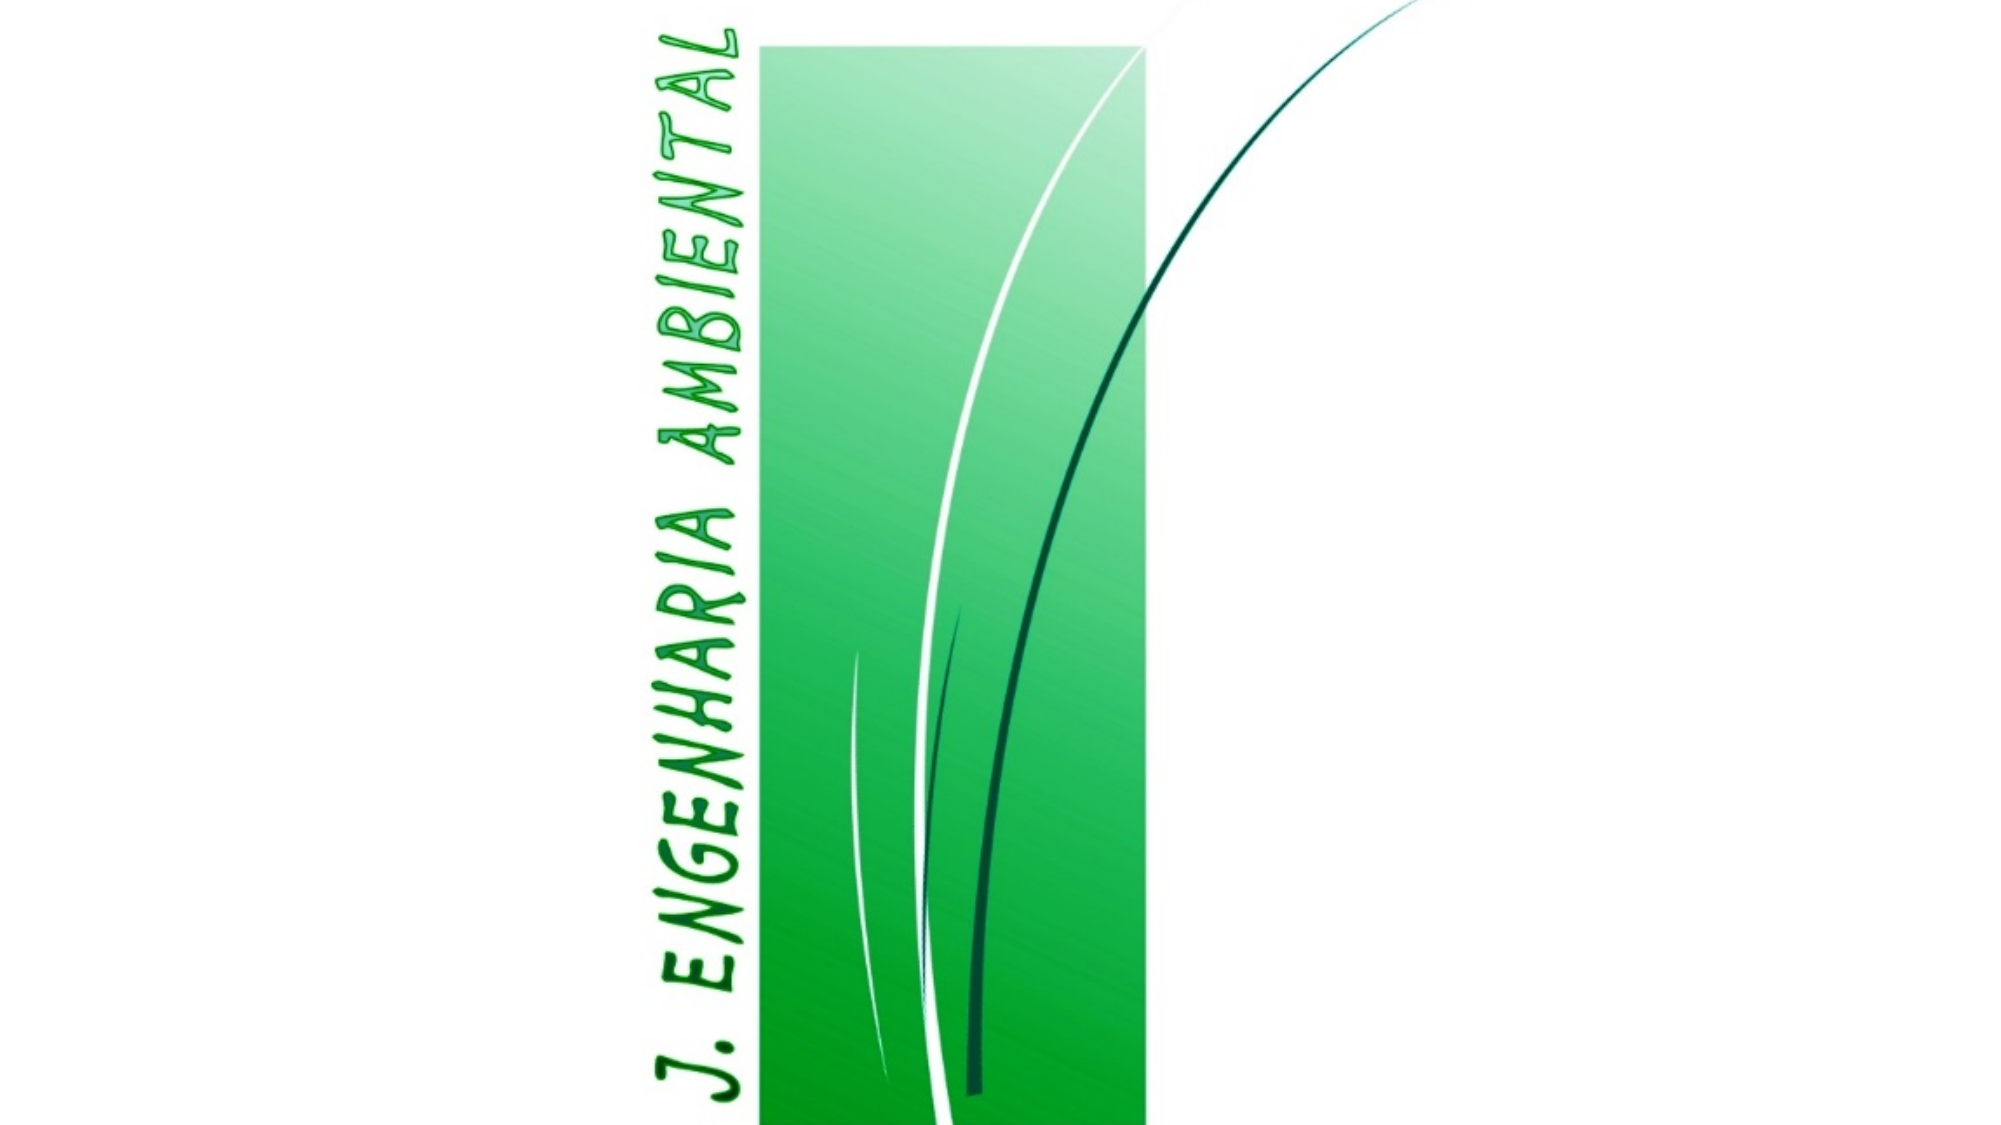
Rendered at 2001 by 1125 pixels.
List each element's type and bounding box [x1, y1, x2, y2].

picture [502, 0, 1500, 1125]
